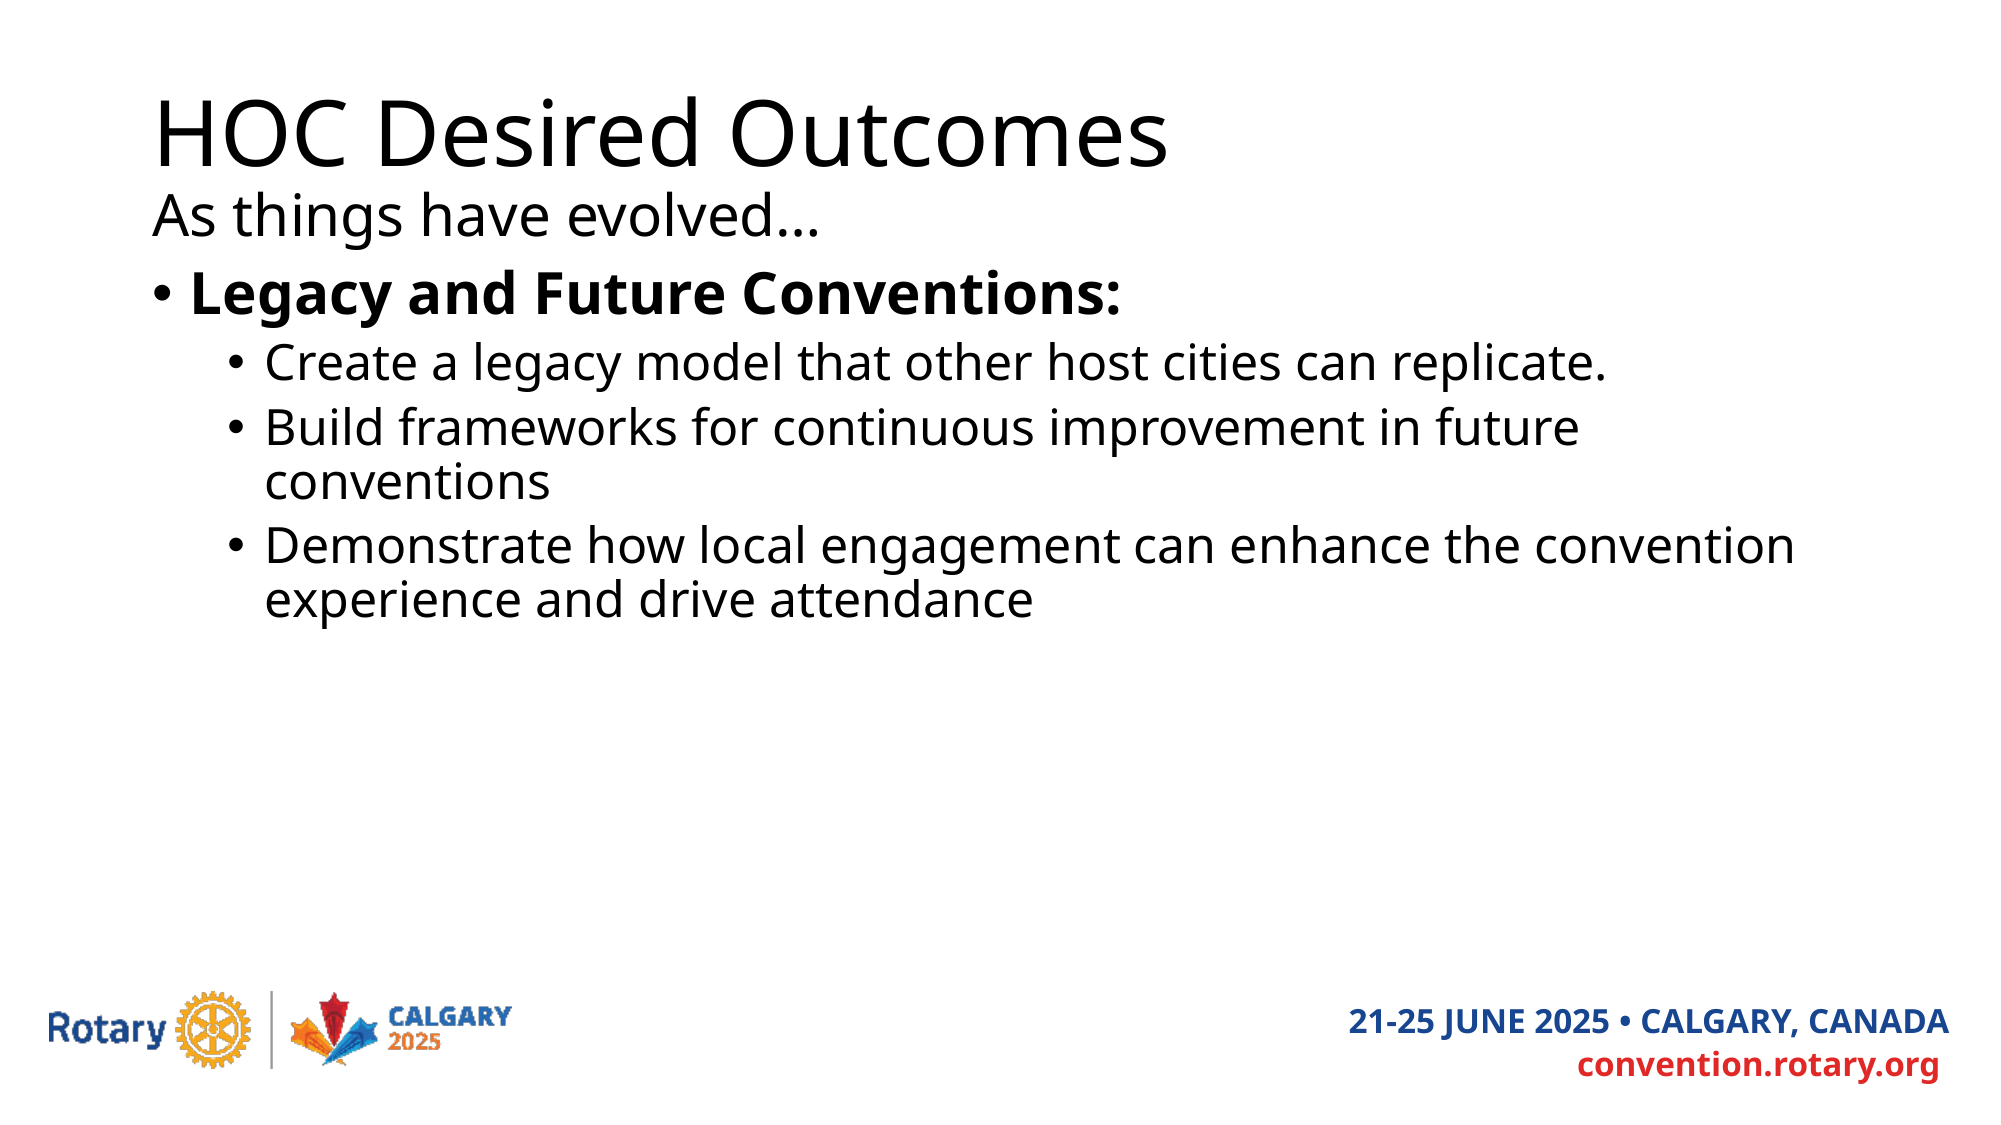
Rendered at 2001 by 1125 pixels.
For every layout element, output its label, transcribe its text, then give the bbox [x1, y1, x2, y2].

title HOC Desired Outcomes As things have evolved… [137, 59, 1863, 256]
text_box convention.rotary.org [1524, 1048, 1965, 1090]
list Legacy and Future Conventions: Create a legacy model that other host cities can replicate. Build frameworks for continuous improvement in future conventions Demonstrate how local engagement can enhance the convention experience and drive attendance [137, 256, 1863, 971]
text_box 21-25 JUNE 2025 • CALGARY, CANADA [1169, 992, 1965, 1048]
picture [48, 991, 513, 1070]
